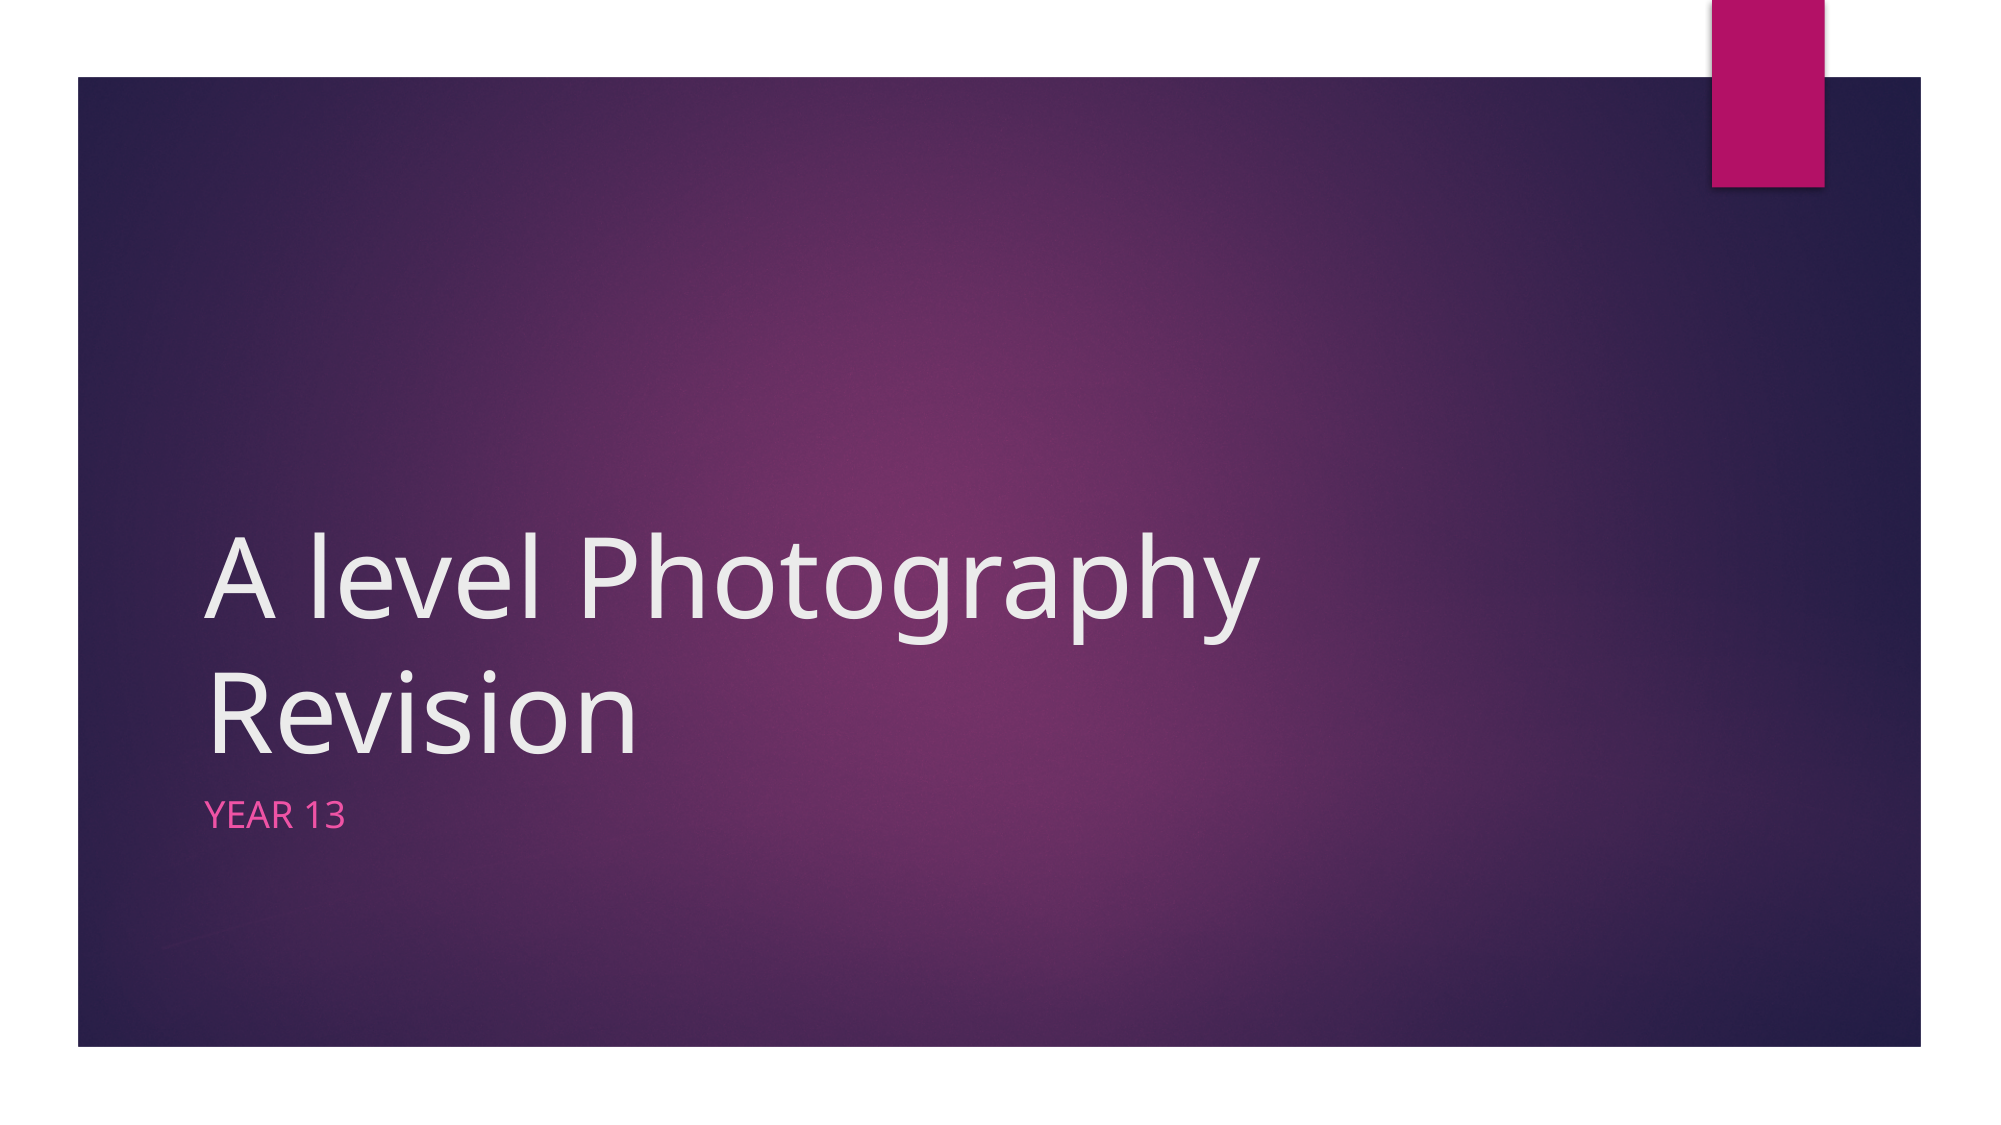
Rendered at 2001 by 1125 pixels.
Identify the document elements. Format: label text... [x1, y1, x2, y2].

subtitle Year 13 [189, 783, 1638, 925]
title A level Photography Revision [189, 344, 1638, 783]
